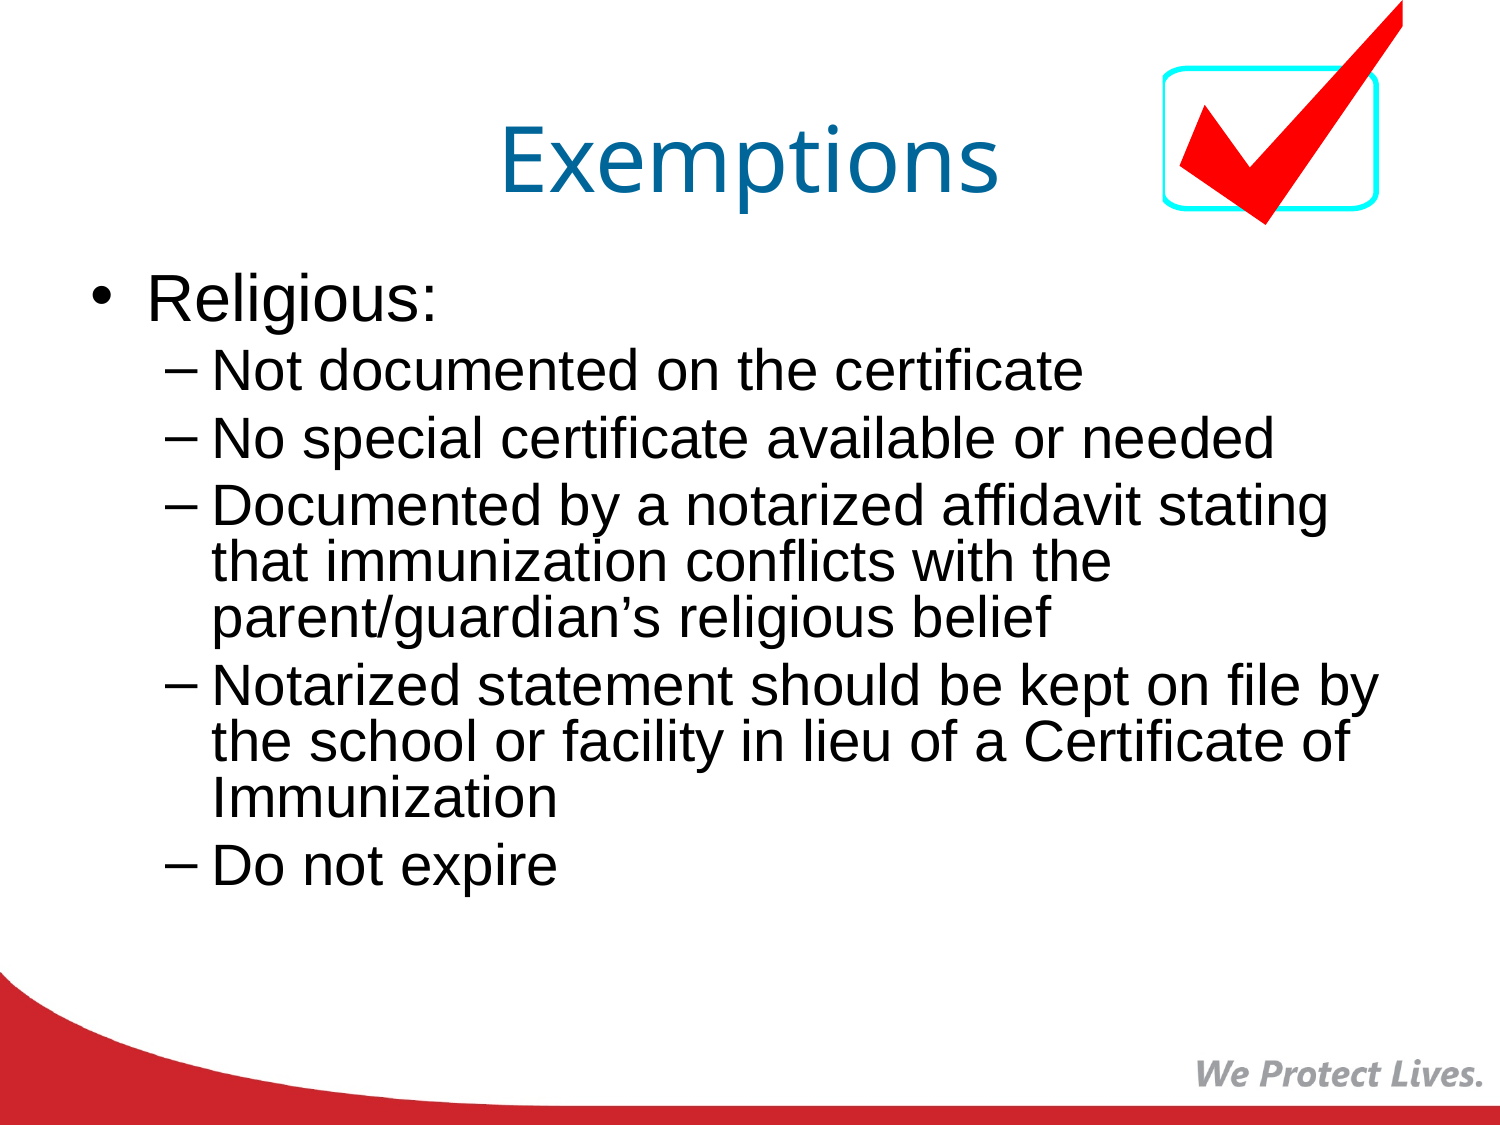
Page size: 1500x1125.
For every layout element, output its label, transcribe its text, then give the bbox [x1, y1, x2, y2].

list Religious: Not documented on the certificate No special certificate available or needed Documented by a notarized affidavit stating that immunization conflicts with the parent/guardian’s religious belief Notarized statement should be kept on file by the school or facility in lieu of a Certificate of Immunization Do not expire [75, 262, 1425, 1005]
title Exemptions [24, 75, 1475, 238]
picture [0, 0, 1500, 1125]
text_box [1162, 0, 1404, 226]
